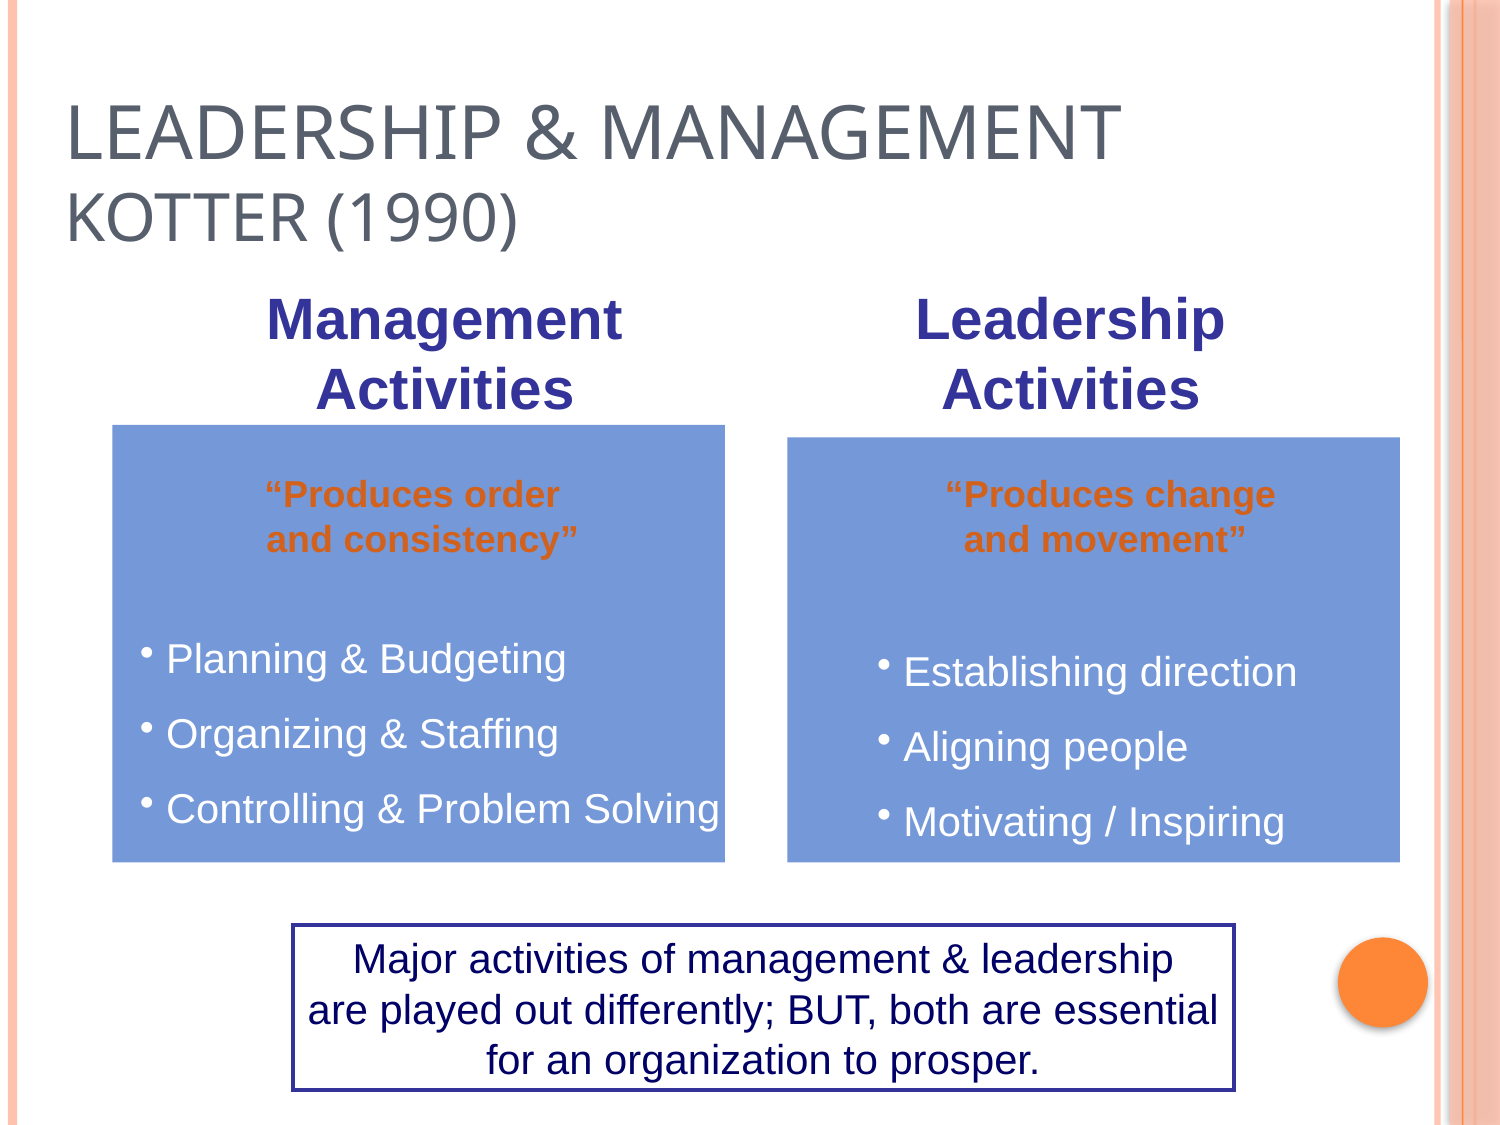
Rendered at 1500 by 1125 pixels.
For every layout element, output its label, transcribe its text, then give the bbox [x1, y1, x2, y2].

title Leadership & Management Kotter (1990) [50, 62, 1475, 263]
text_box [787, 437, 1400, 863]
text_box Planning & Budgeting Organizing & Staffing Controlling & Problem Solving [125, 599, 750, 840]
text_box Establishing direction Aligning people Motivating / Inspiring [862, 612, 1313, 853]
text_box “Produces change and movement” [919, 462, 1292, 568]
text_box [112, 424, 725, 863]
text_box Leadership Activities [900, 273, 1242, 437]
text_box “Produces order and consistency” [230, 462, 594, 568]
text_box Management Activities [251, 273, 638, 424]
text_box Major activities of management & leadership are played out differently; BUT, both are essential for an organization to prosper. [292, 924, 1234, 1090]
